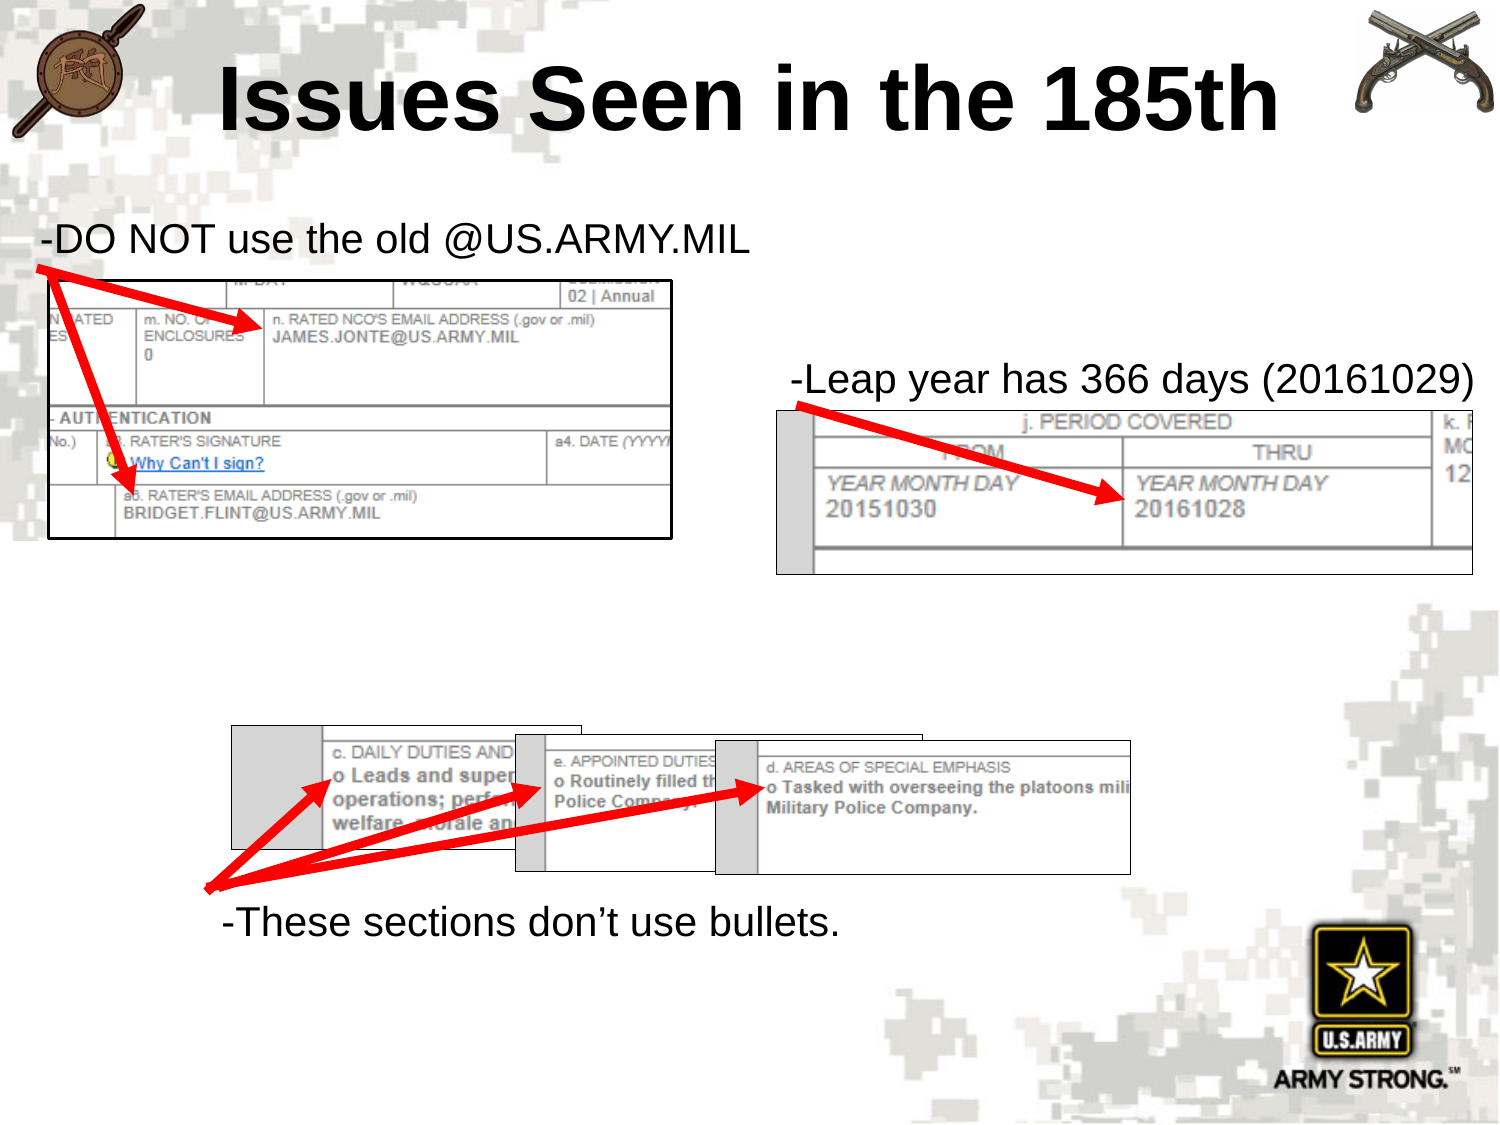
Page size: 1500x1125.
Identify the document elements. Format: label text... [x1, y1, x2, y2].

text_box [49, 271, 134, 496]
picture [776, 410, 1474, 576]
text_box -DO NOT use the old @US.ARMY.MIL [24, 203, 800, 279]
text_box -Leap year has 366 days (20161029) [774, 344, 1500, 420]
text_box -These sections don’t use bullets. [206, 887, 982, 963]
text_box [36, 267, 263, 329]
picture [231, 584, 1500, 1125]
picture [0, 0, 625, 541]
picture [1425, 10, 1494, 113]
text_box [796, 404, 1126, 500]
picture [49, 281, 671, 538]
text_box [206, 787, 766, 888]
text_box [206, 778, 332, 786]
text_box Issues Seen in the 185th [74, 0, 1425, 188]
